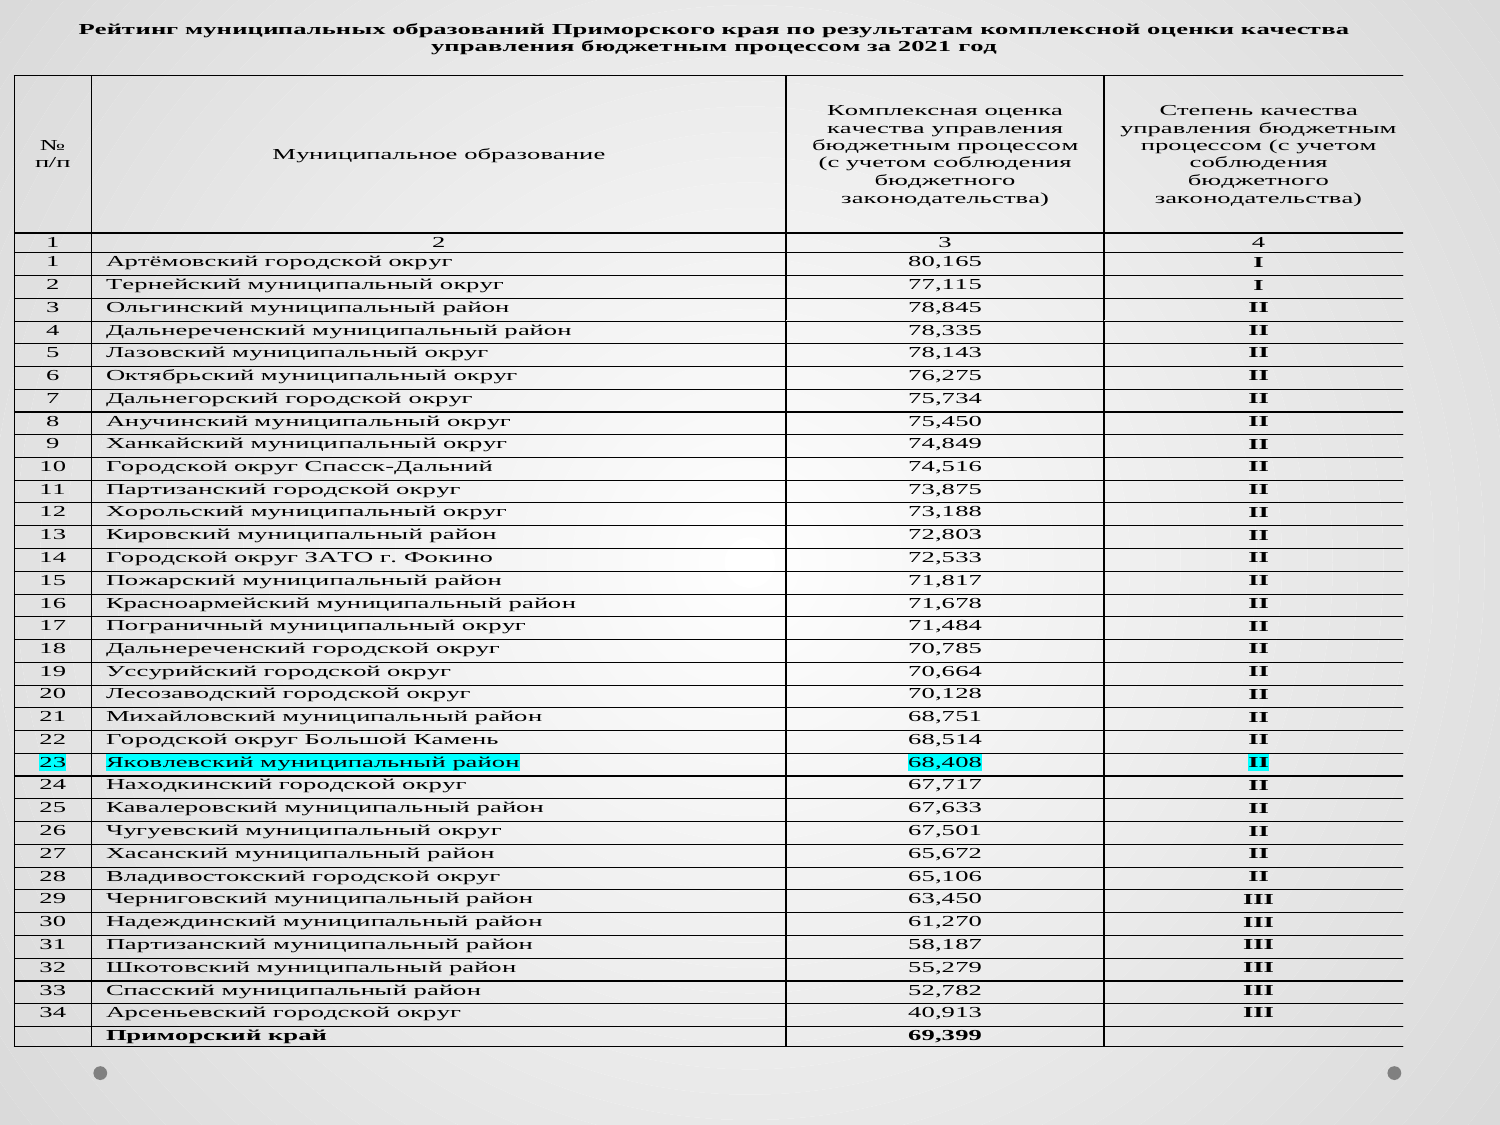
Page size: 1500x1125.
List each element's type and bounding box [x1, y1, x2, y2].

text_box [0, 0, 1404, 1091]
